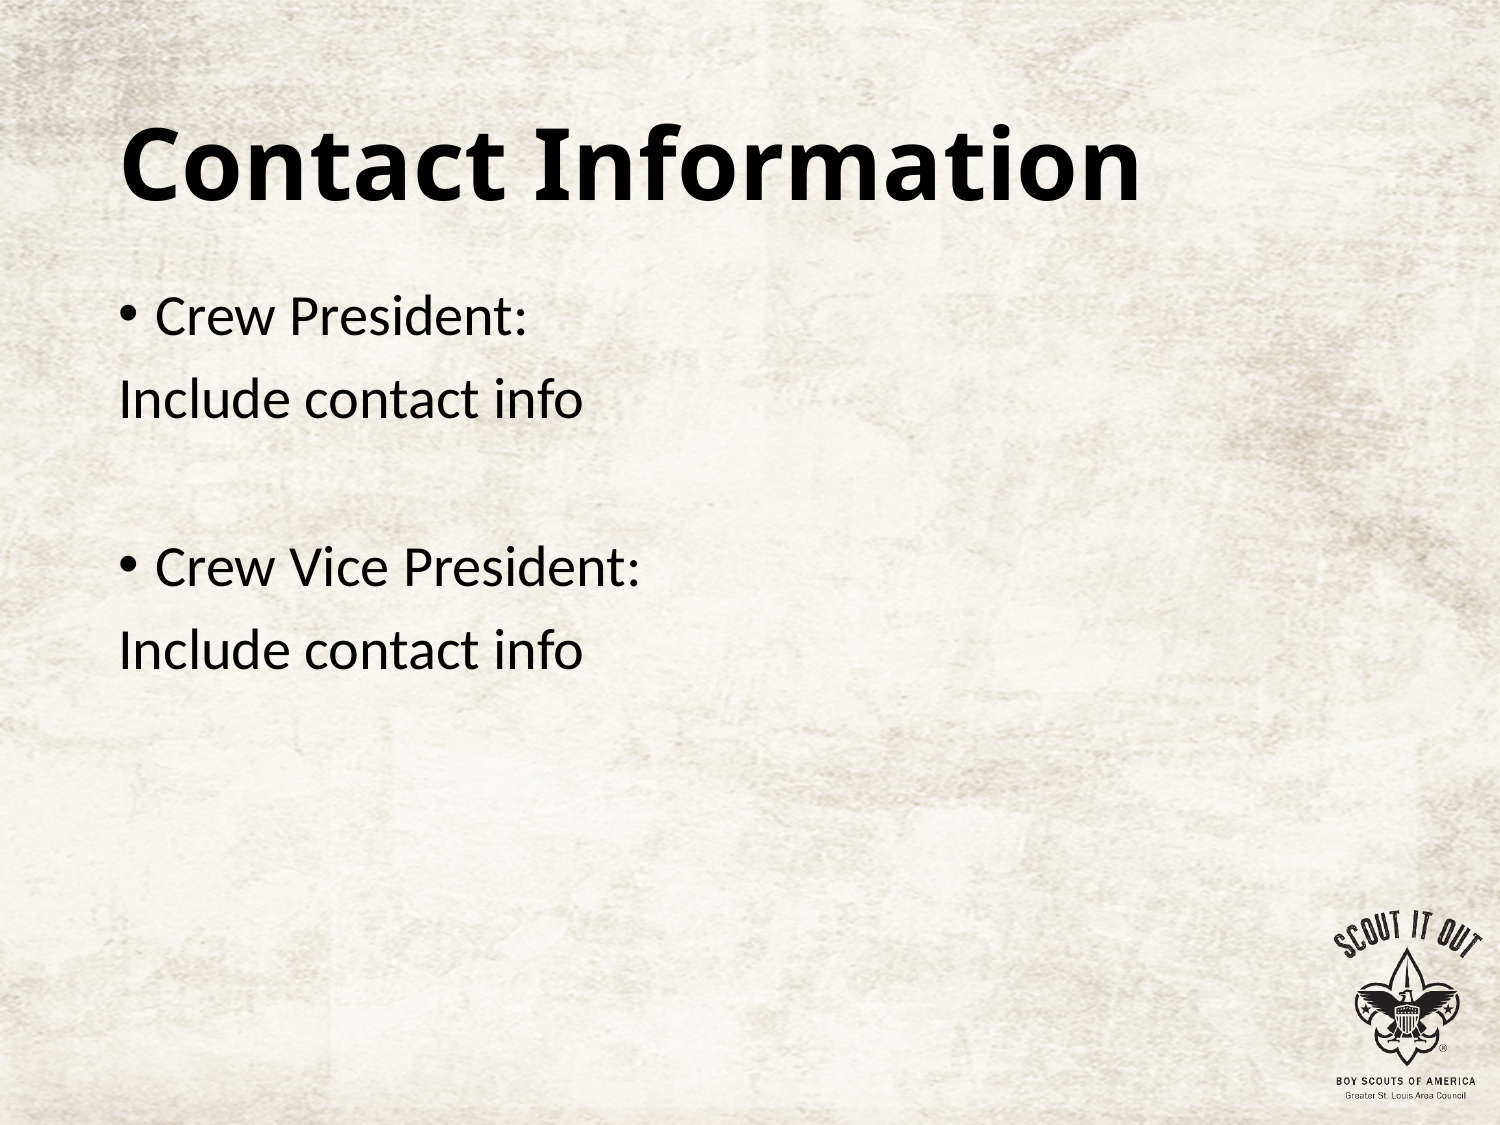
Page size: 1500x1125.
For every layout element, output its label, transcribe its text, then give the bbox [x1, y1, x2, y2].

picture [0, 0, 1500, 1125]
title Contact Information [103, 59, 1397, 278]
list Crew President: Include contact info Crew Vice President: Include contact info [103, 278, 1397, 757]
